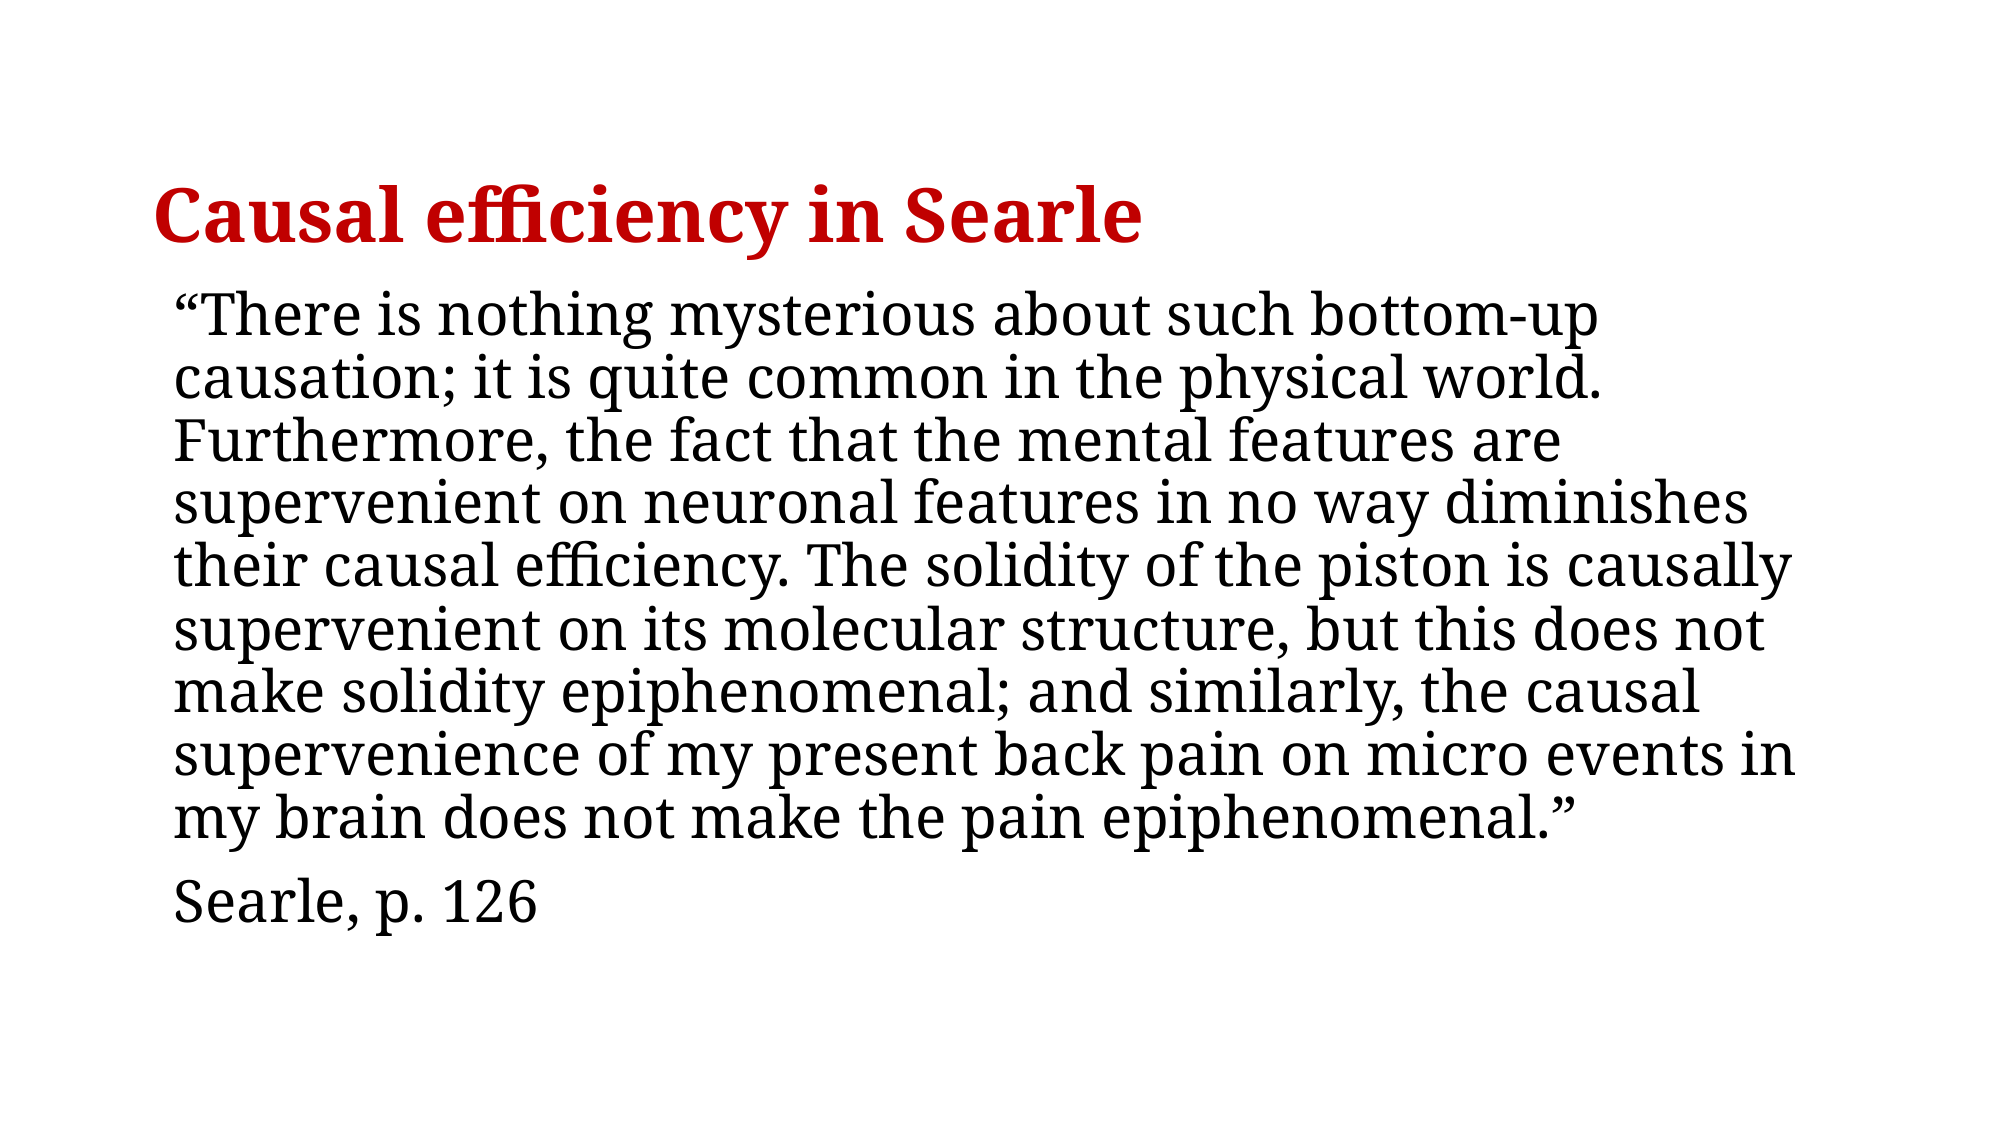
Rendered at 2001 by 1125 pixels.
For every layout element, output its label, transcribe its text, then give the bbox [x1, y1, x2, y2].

list “There is nothing mysterious about such bottom-up causation; it is quite common in the physical world. Furthermore, the fact that the mental features are supervenient on neuronal features in no way diminishes their causal efficiency. The solidity of the piston is causally supervenient on its molecular structure, but this does not make solidity epiphenomenal; and similarly, the causal supervenience of my present back pain on micro events in my brain does not make the pain epiphenomenal.” Searle, p. 126 [158, 277, 1884, 992]
title Causal efficiency in Searle [137, 109, 1884, 327]
